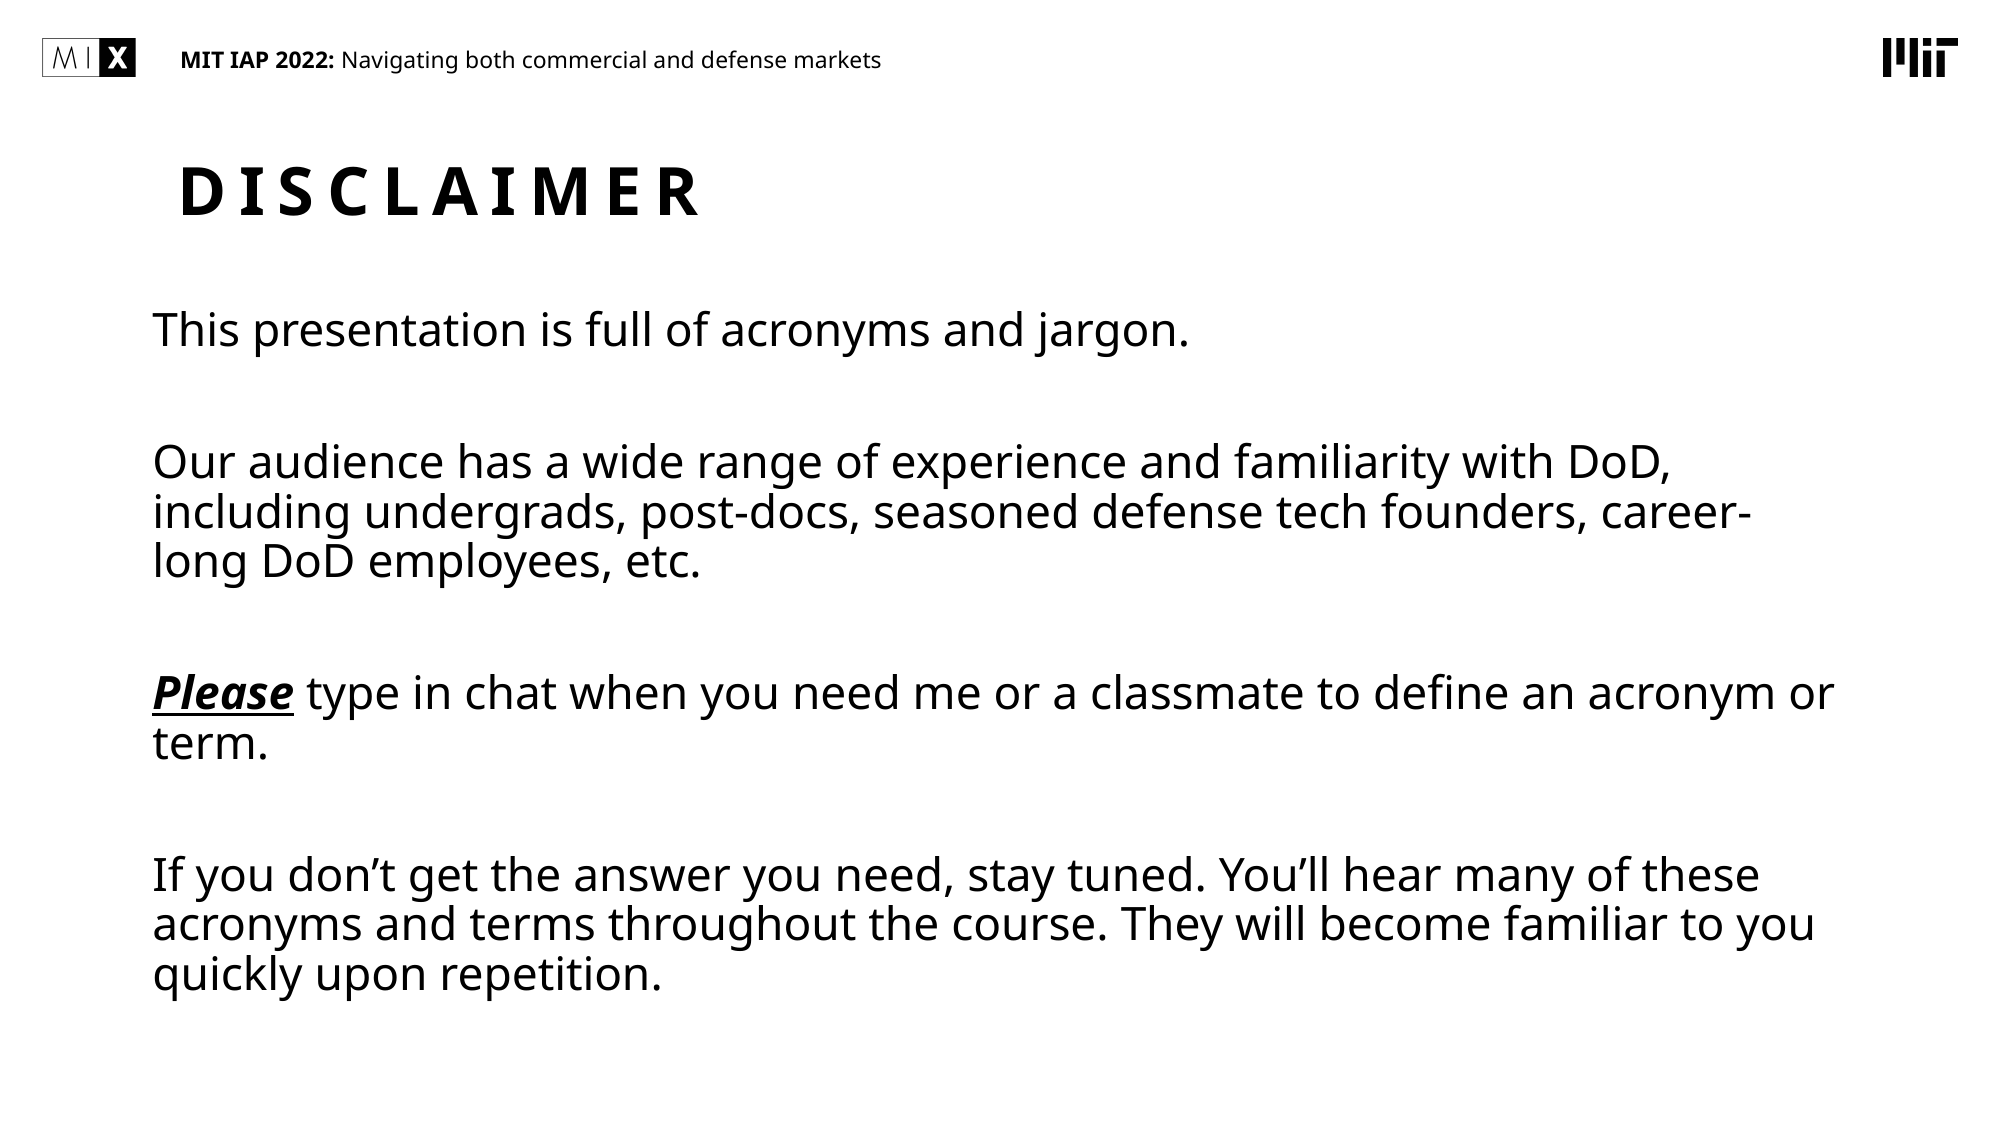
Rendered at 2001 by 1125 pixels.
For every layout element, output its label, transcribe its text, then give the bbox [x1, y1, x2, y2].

list This presentation is full of acronyms and jargon. Our audience has a wide range of experience and familiarity with DoD, including undergrads, post-docs, seasoned defense tech founders, career-long DoD employees, etc. Please type in chat when you need me or a classmate to define an acronym or term. If you don’t get the answer you need, stay tuned. You’ll hear many of these acronyms and terms throughout the course. They will become familiar to you quickly upon repetition. [137, 299, 1863, 1014]
picture [42, 38, 136, 77]
picture [1882, 38, 1958, 77]
text_box MIT IAP 2022: Navigating both commercial and defense markets [165, 38, 1381, 81]
text_box DISCLAIMER [162, 136, 1888, 253]
